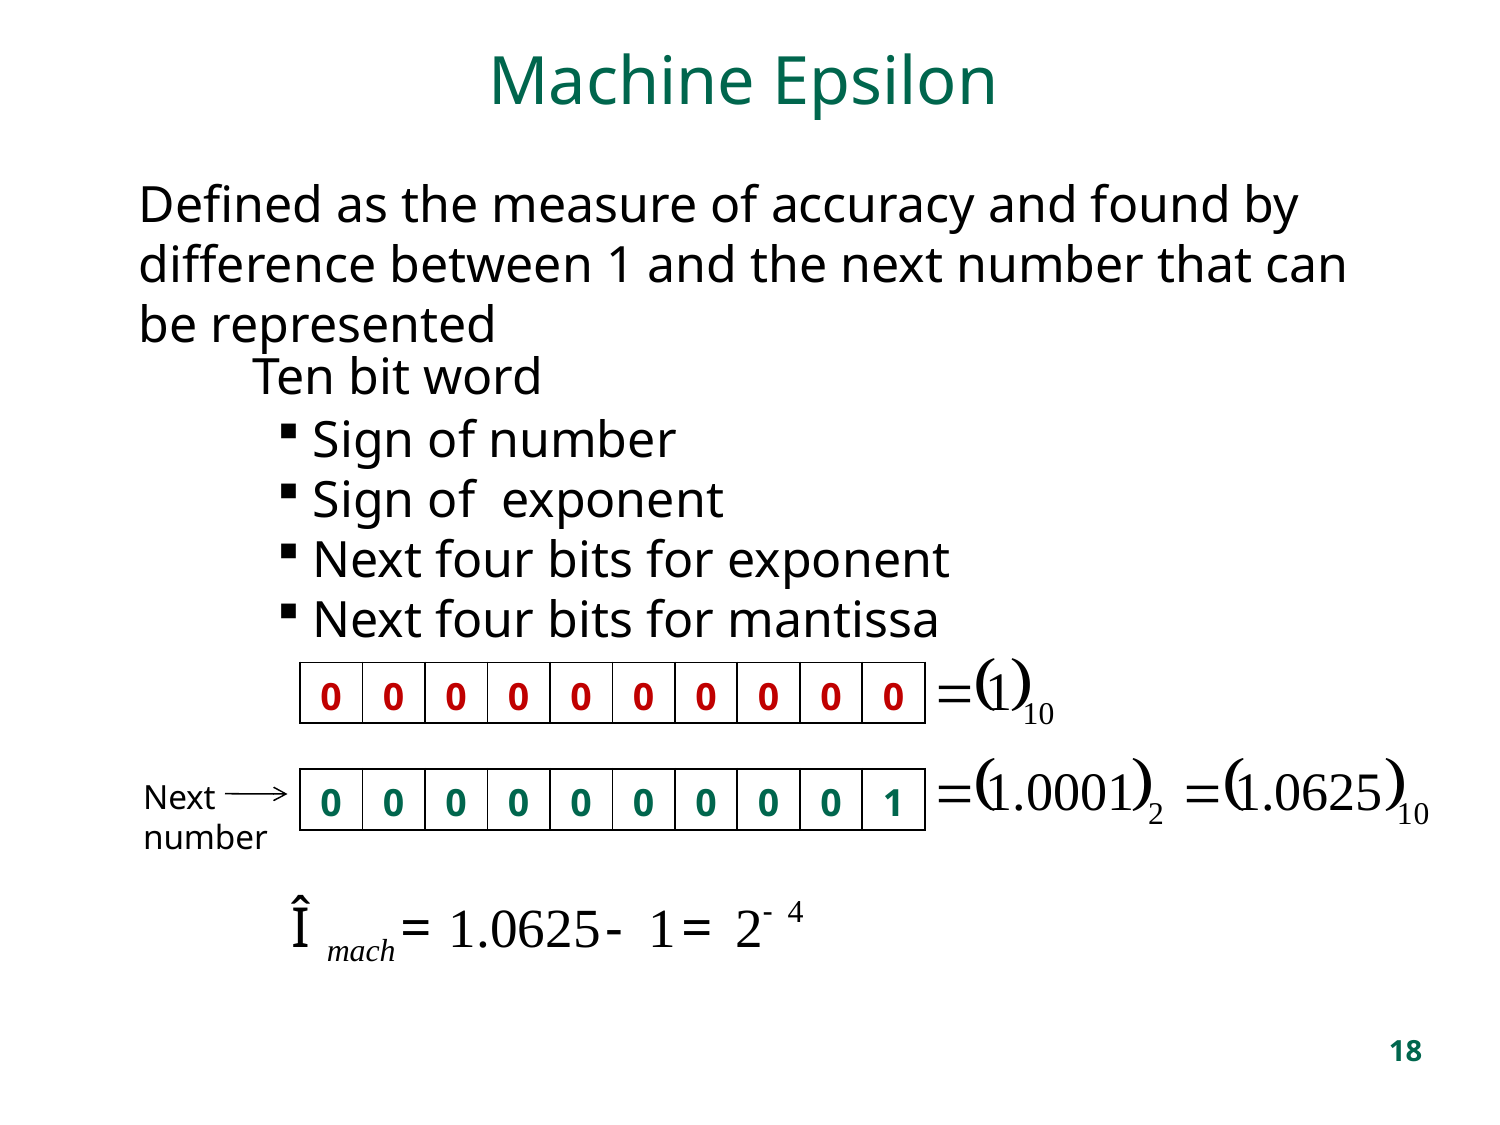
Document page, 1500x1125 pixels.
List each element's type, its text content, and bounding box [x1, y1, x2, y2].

slide_number 18 [1249, 1024, 1438, 1101]
table_header 0 [613, 770, 674, 829]
text_box Next number [128, 768, 283, 864]
table_header 0 [551, 770, 612, 829]
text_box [924, 655, 1065, 738]
table_header 0 [301, 770, 362, 829]
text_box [285, 887, 812, 976]
table_header 0 [488, 663, 549, 722]
table_header 0 [613, 663, 674, 722]
table_header 0 [426, 770, 487, 829]
table_header 0 [738, 770, 799, 829]
table_header 0 [426, 663, 487, 722]
table_header 1 [863, 770, 919, 829]
table_header 0 [301, 663, 362, 722]
table_header 0 [676, 663, 736, 722]
table_header 0 [488, 770, 549, 829]
table_header 0 [863, 663, 919, 722]
text_box Sign of number Sign of exponent Next four bits for exponent Next four bits for mantissa [262, 399, 966, 655]
table_header 0 [551, 663, 612, 722]
table_header 0 [676, 770, 736, 829]
table_header 0 [801, 770, 861, 829]
table_header 0 [363, 770, 424, 829]
table_header 0 [363, 663, 424, 722]
title Machine Epsilon [50, 50, 1438, 126]
table_header 0 [738, 663, 799, 722]
text_box Defined as the measure of accuracy and found by difference between 1 and the next number that can be represented [123, 165, 1388, 361]
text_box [924, 755, 1440, 838]
text_box Ten bit word [237, 361, 559, 413]
table_header 0 [801, 663, 861, 722]
